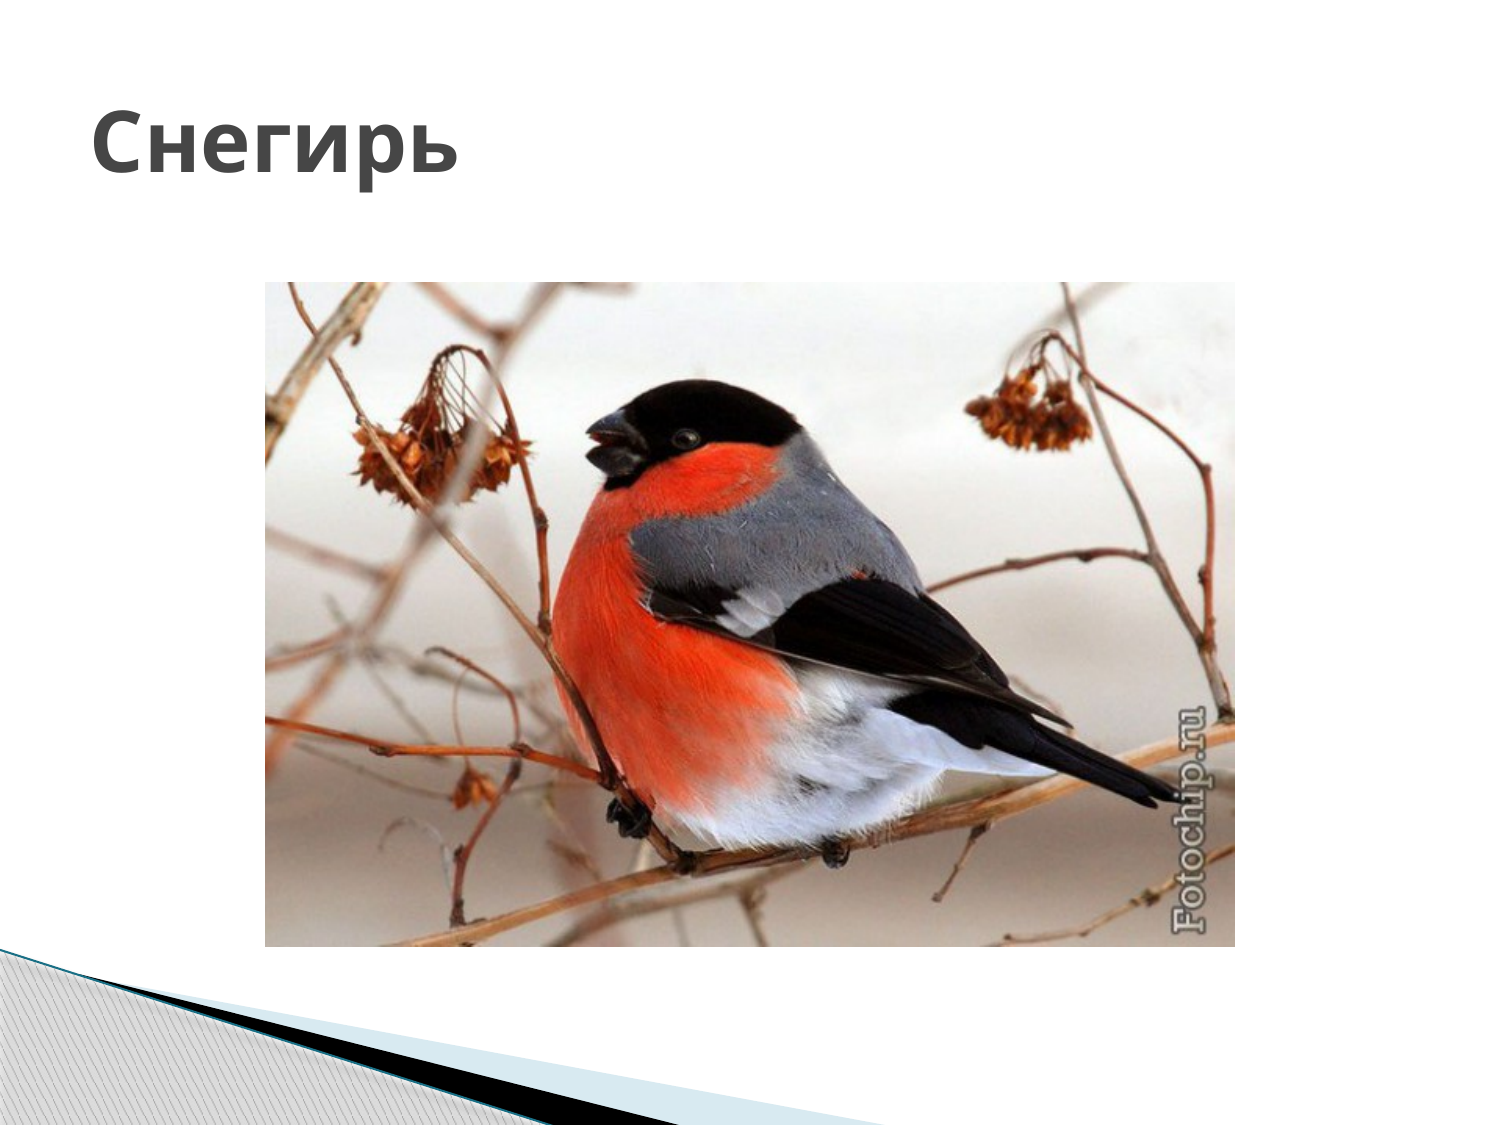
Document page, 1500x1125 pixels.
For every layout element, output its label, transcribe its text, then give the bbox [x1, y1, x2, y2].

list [265, 281, 1235, 947]
title Снегирь [75, 45, 1425, 233]
